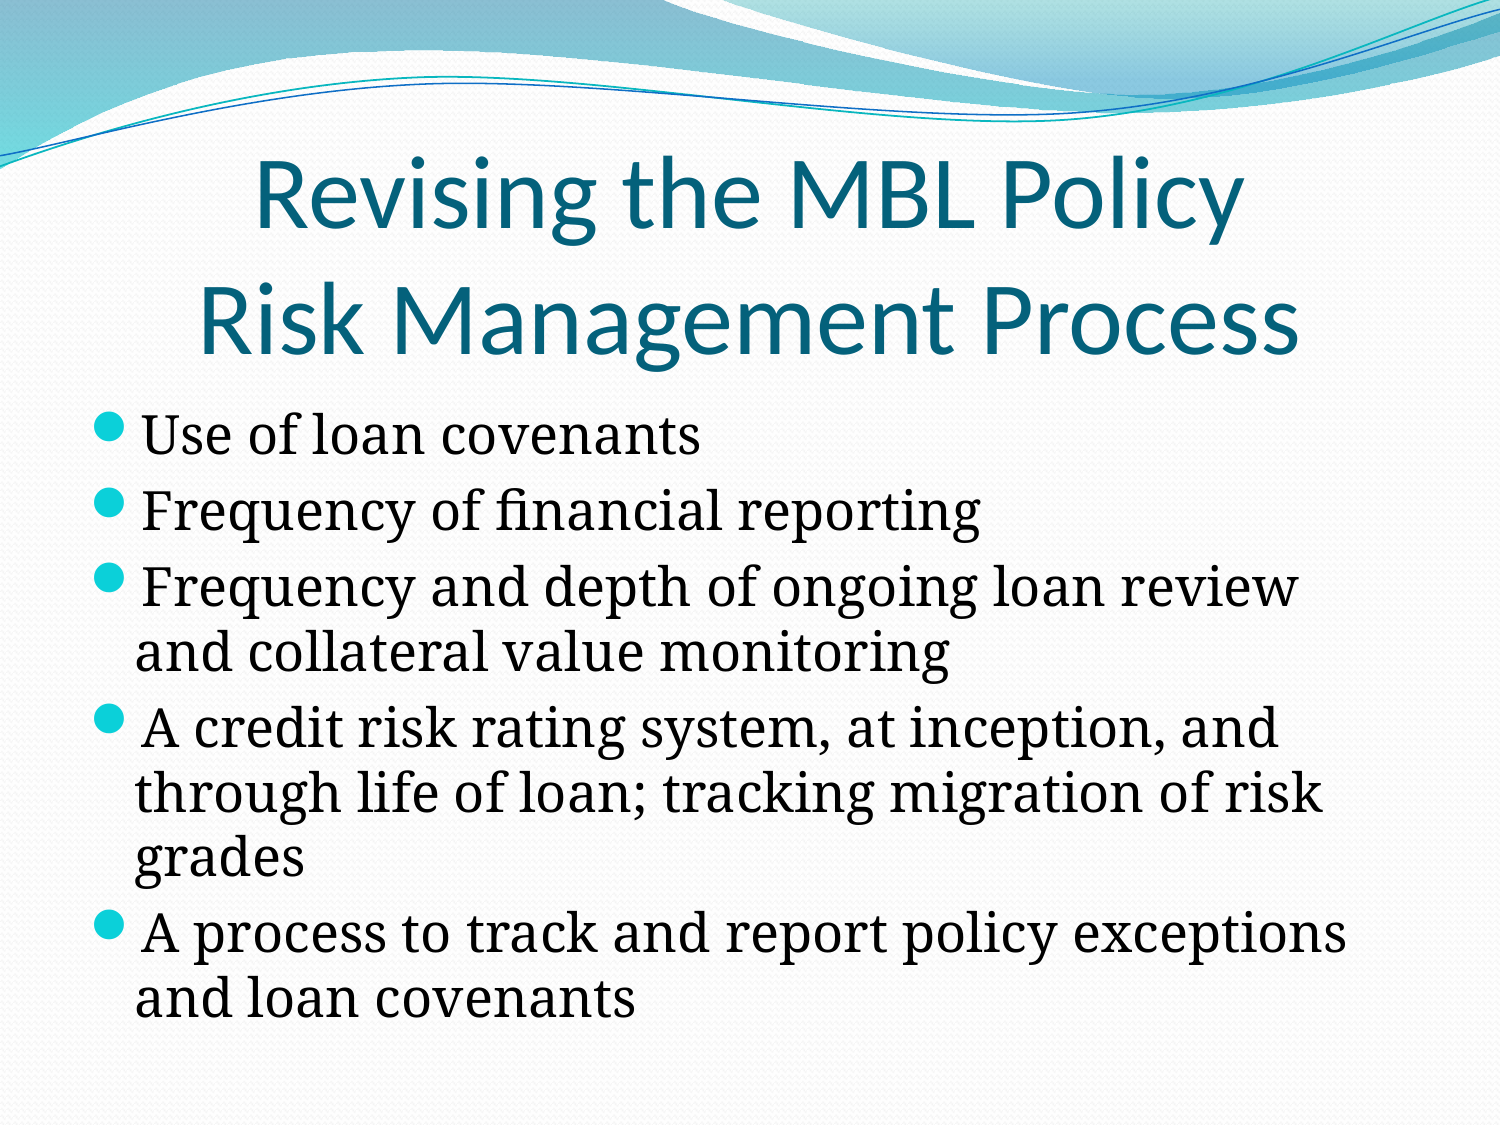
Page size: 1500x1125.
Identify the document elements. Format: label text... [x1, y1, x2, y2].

list Use of loan covenants Frequency of financial reporting Frequency and depth of ongoing loan review and collateral value monitoring A credit risk rating system, at inception, and through life of loan; tracking migration of risk grades A process to track and report policy exceptions and loan covenants [75, 317, 1425, 1038]
title Revising the MBL Policy Risk Management Process [75, 115, 1425, 317]
